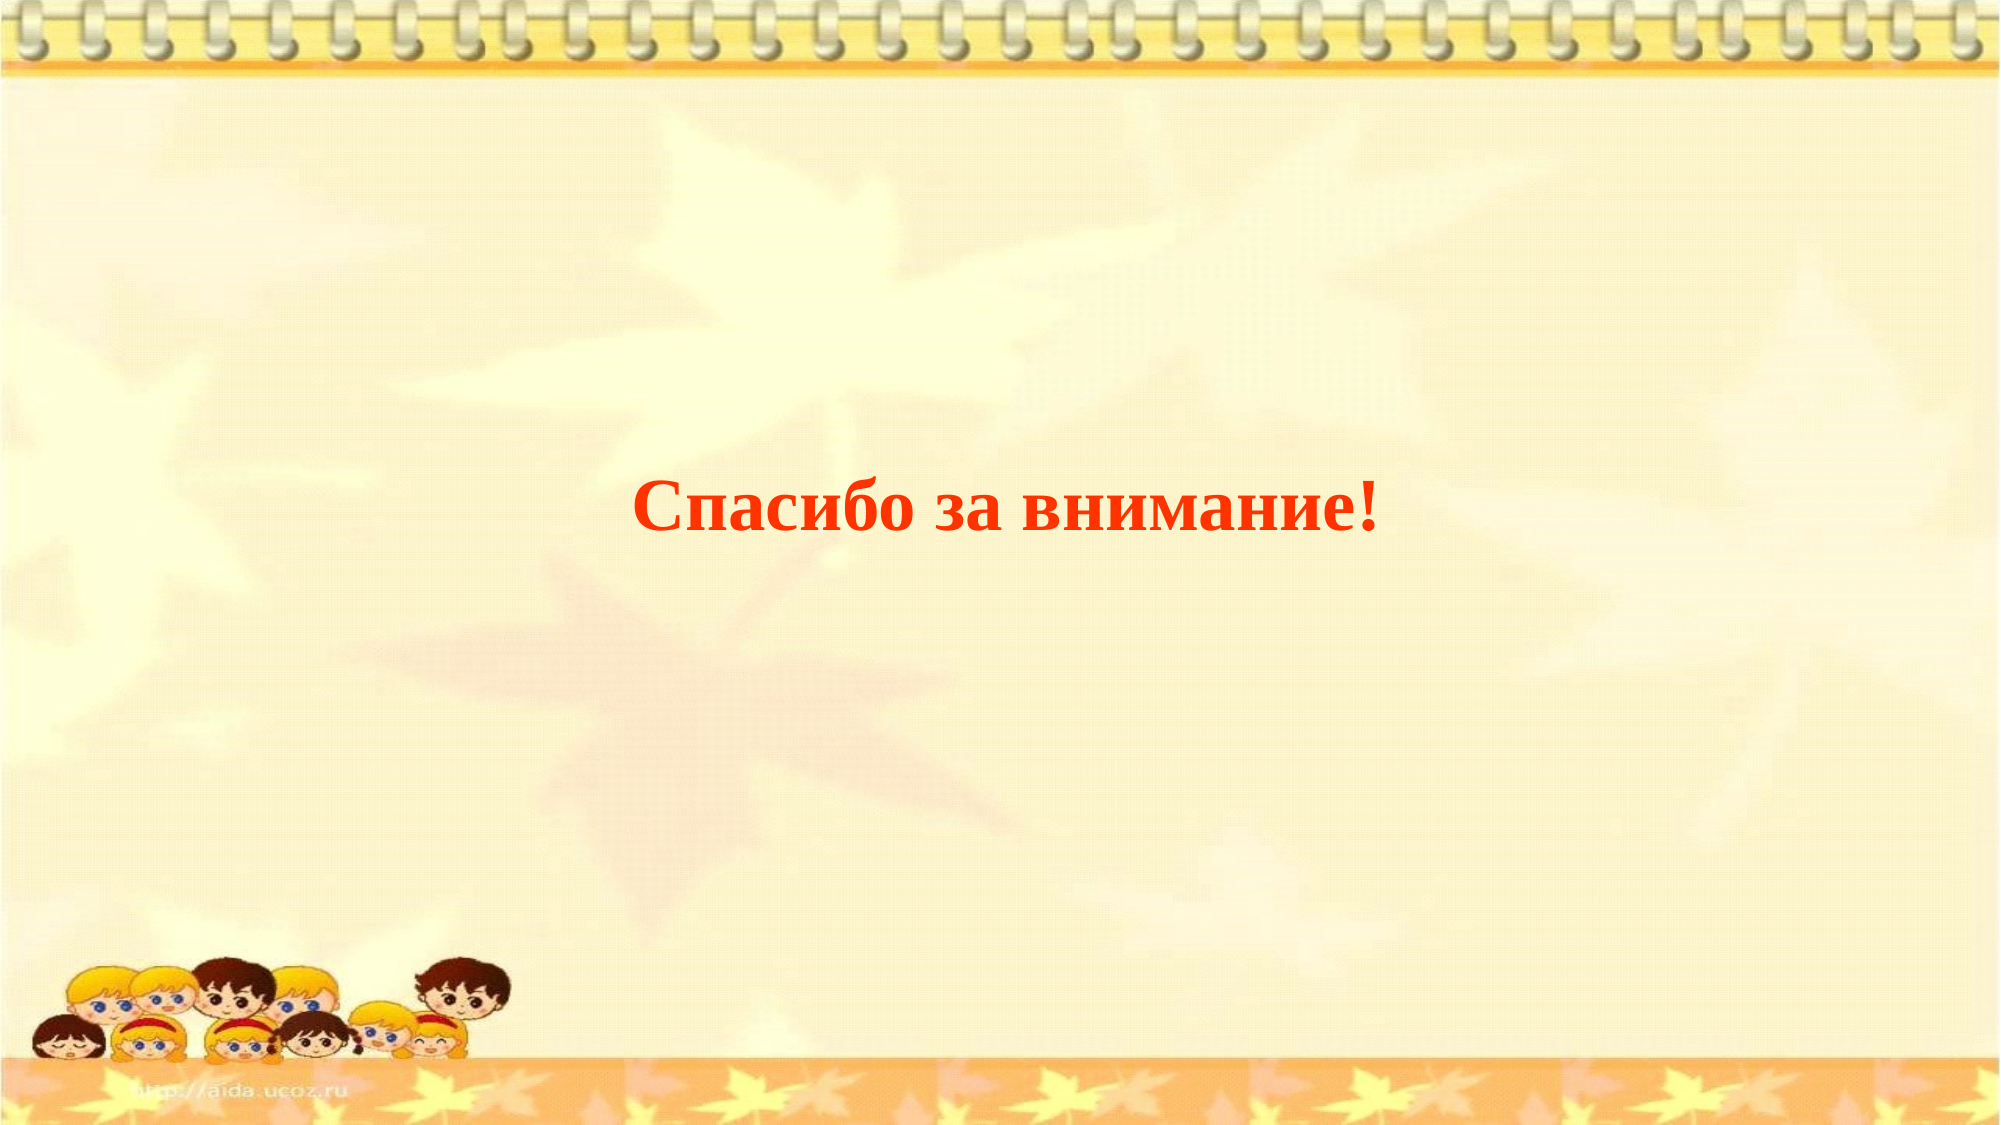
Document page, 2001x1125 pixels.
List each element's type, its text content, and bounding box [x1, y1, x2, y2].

text_box Спасибо за внимание! [616, 448, 1595, 553]
picture [0, 0, 2001, 1125]
